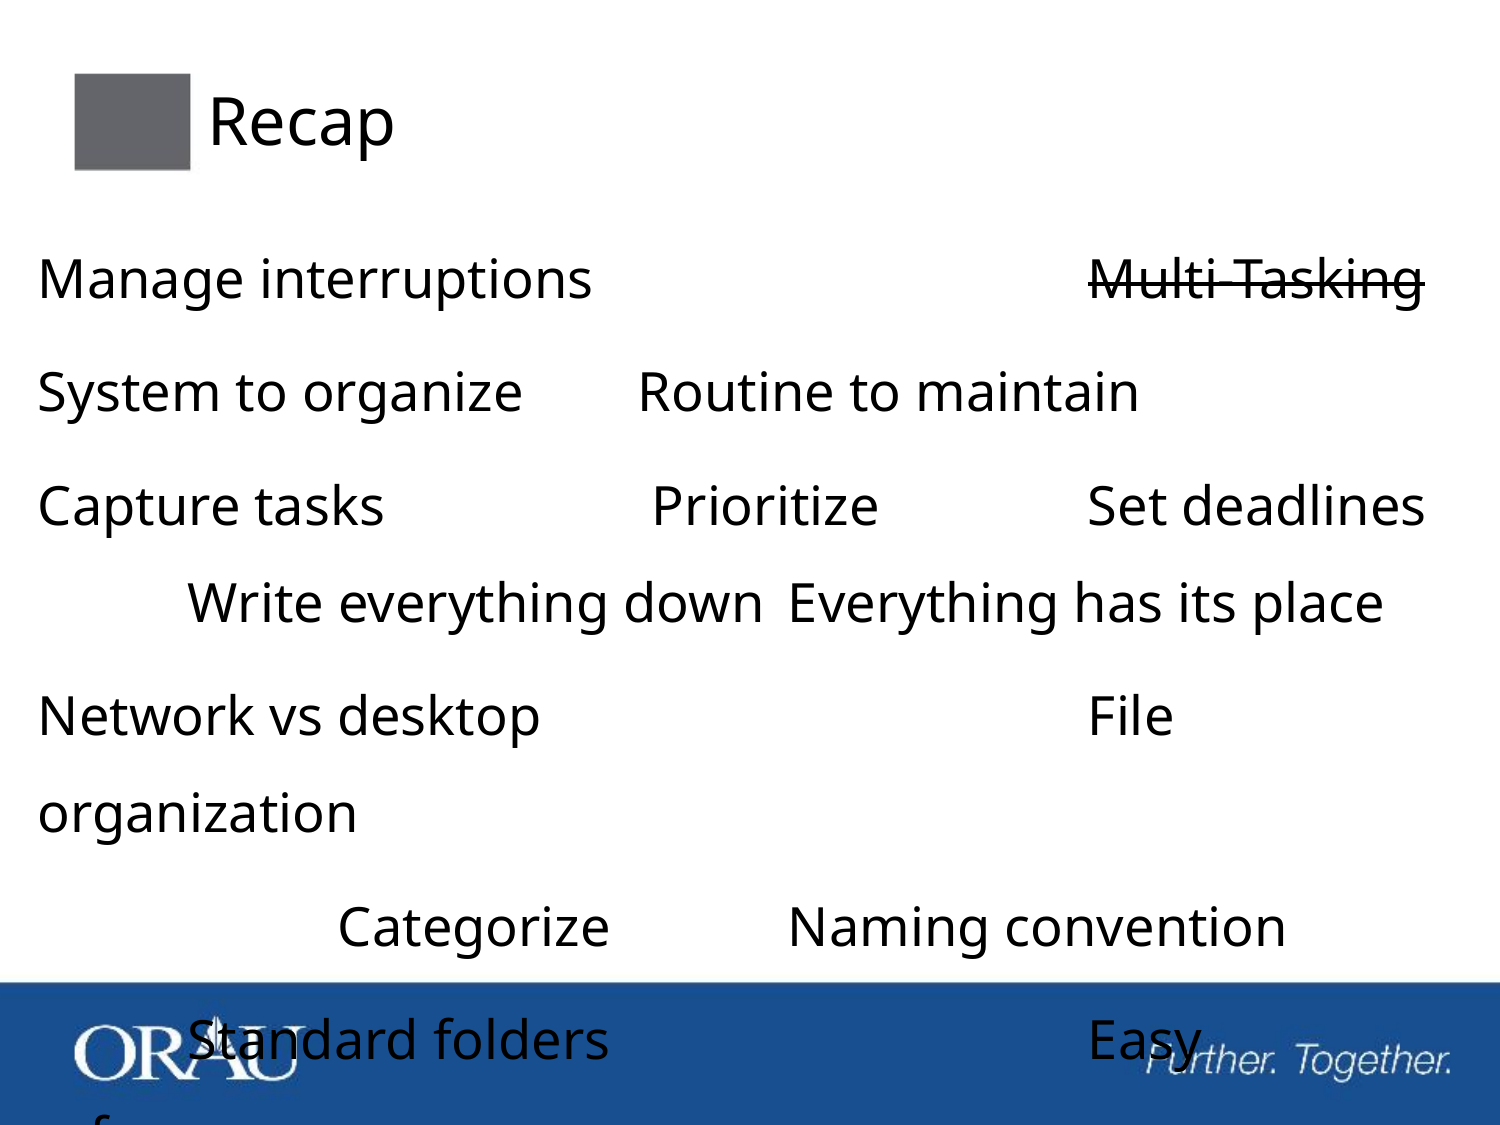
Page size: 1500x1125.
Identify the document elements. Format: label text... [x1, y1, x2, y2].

title Recap [192, 61, 1397, 186]
picture [0, 0, 1500, 1125]
text_box Manage interruptions Multi-Tasking System to organize Routine to maintain Capture tasks Prioritize Set deadlines Write everything down Everything has its place Network vs desktop File organization Categorize Naming convention Standard folders Easy reference [22, 204, 1468, 979]
